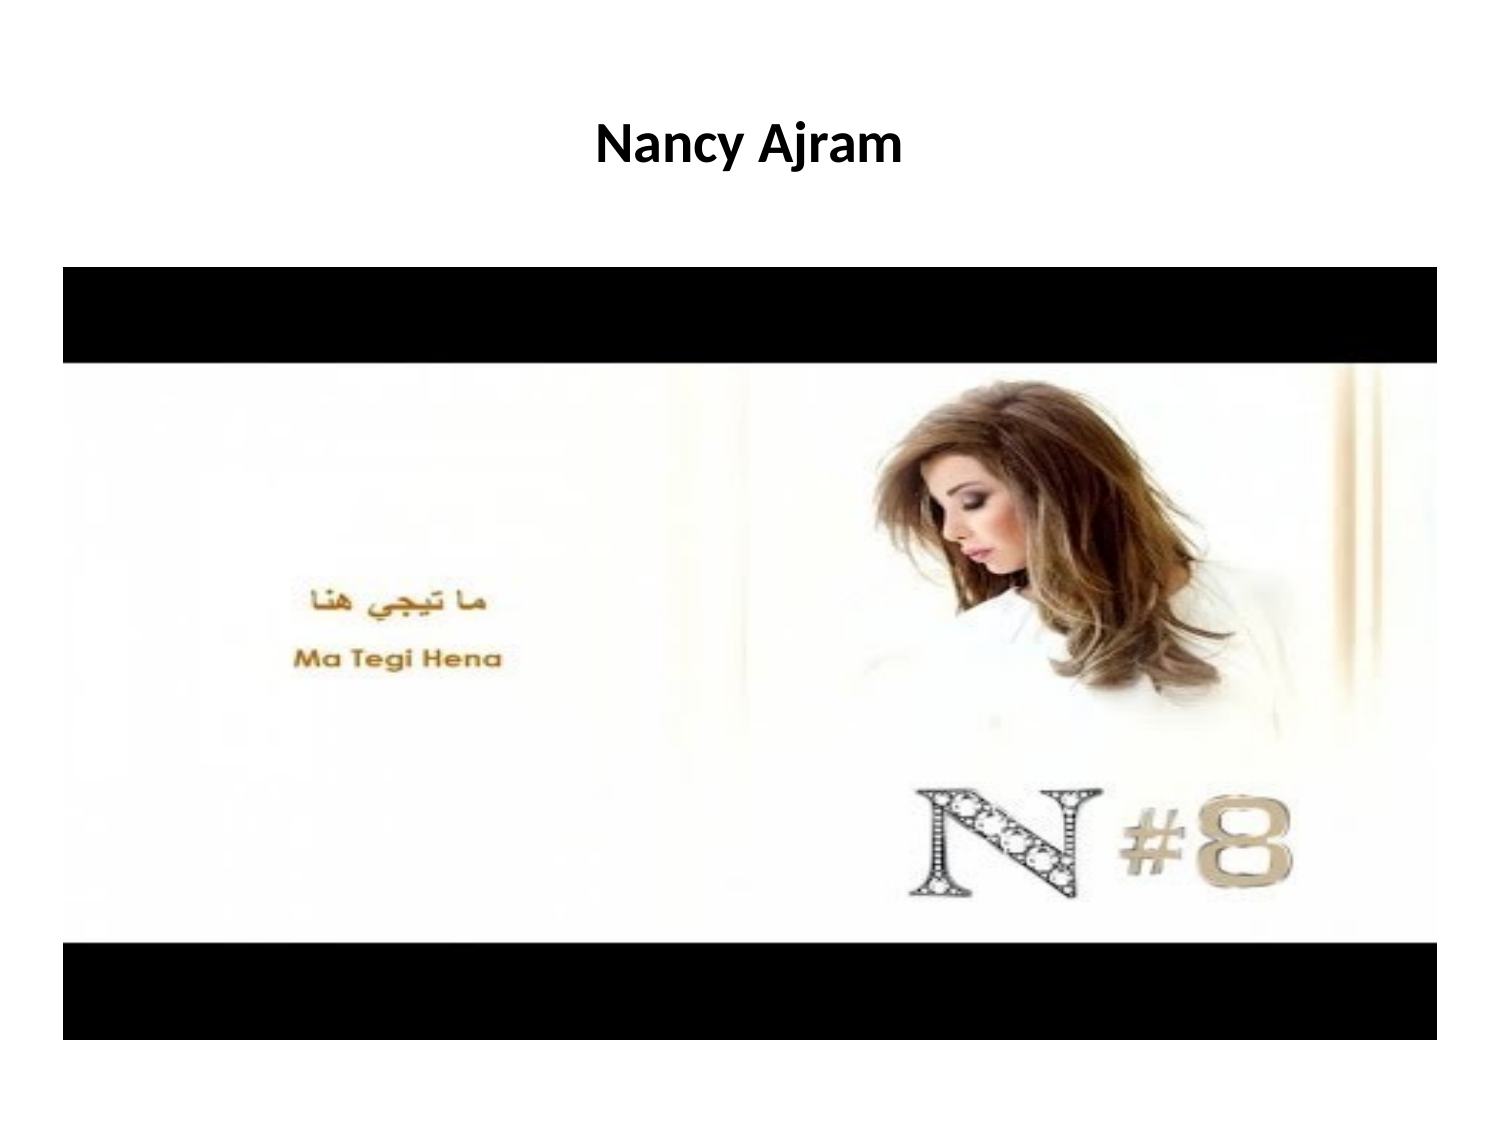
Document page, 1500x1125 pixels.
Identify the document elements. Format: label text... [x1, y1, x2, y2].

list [61, 266, 1438, 1042]
title Nancy Ajram [578, 37, 922, 241]
